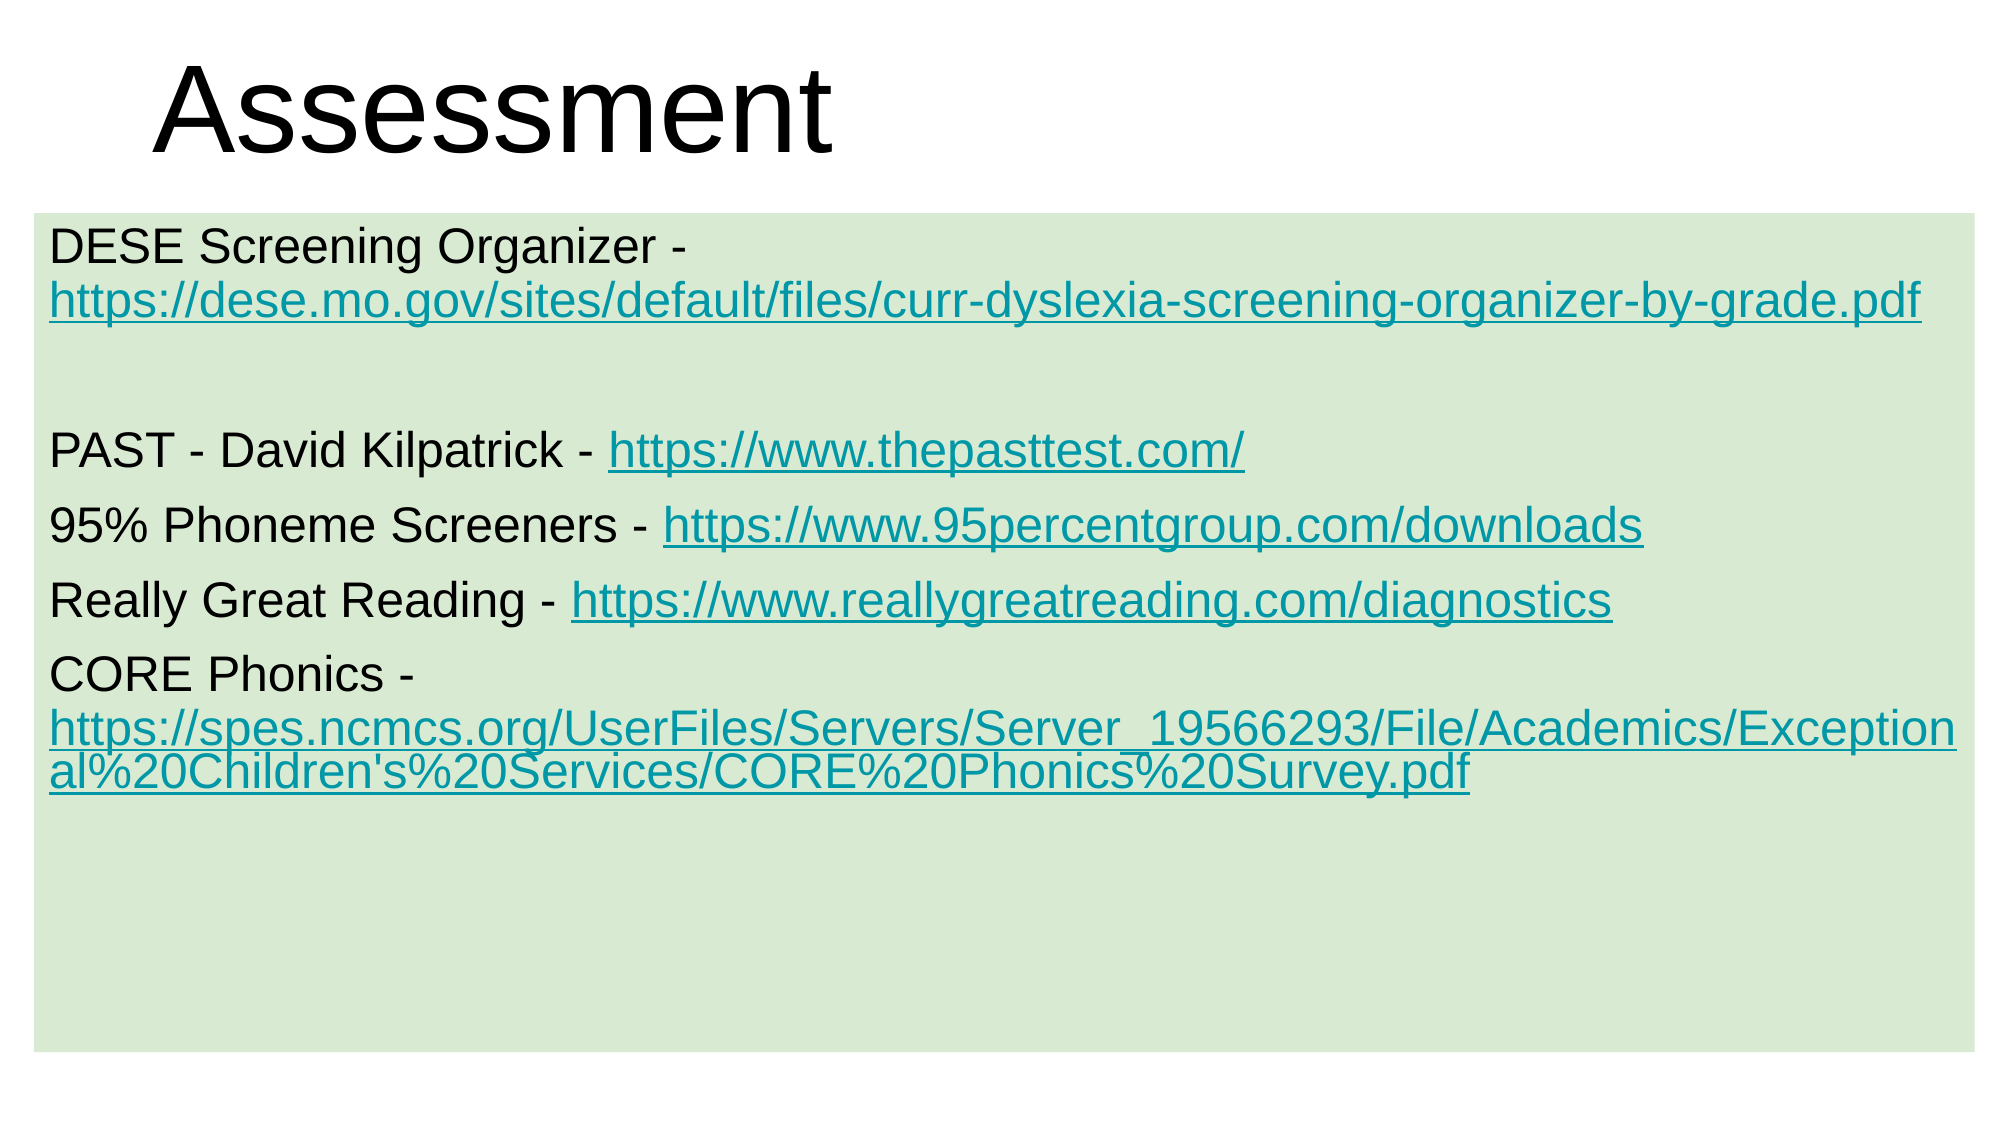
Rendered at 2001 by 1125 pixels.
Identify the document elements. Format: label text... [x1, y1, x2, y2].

title Assessment [137, 31, 1863, 188]
list DESE Screening Organizer - https://dese.mo.gov/sites/default/files/curr-dyslexia-screening-organizer-by-grade.pdf PAST - David Kilpatrick - https://www.thepasttest.com/ 95% Phoneme Screeners - https://www.95percentgroup.com/downloads Really Great Reading - https://www.reallygreatreading.com/diagnostics CORE Phonics - https://spes.ncmcs.org/UserFiles/Servers/Server_19566293/File/Academics/Exceptional%20Children's%20Services/CORE%20Phonics%20Survey.pdf [33, 213, 1975, 1053]
